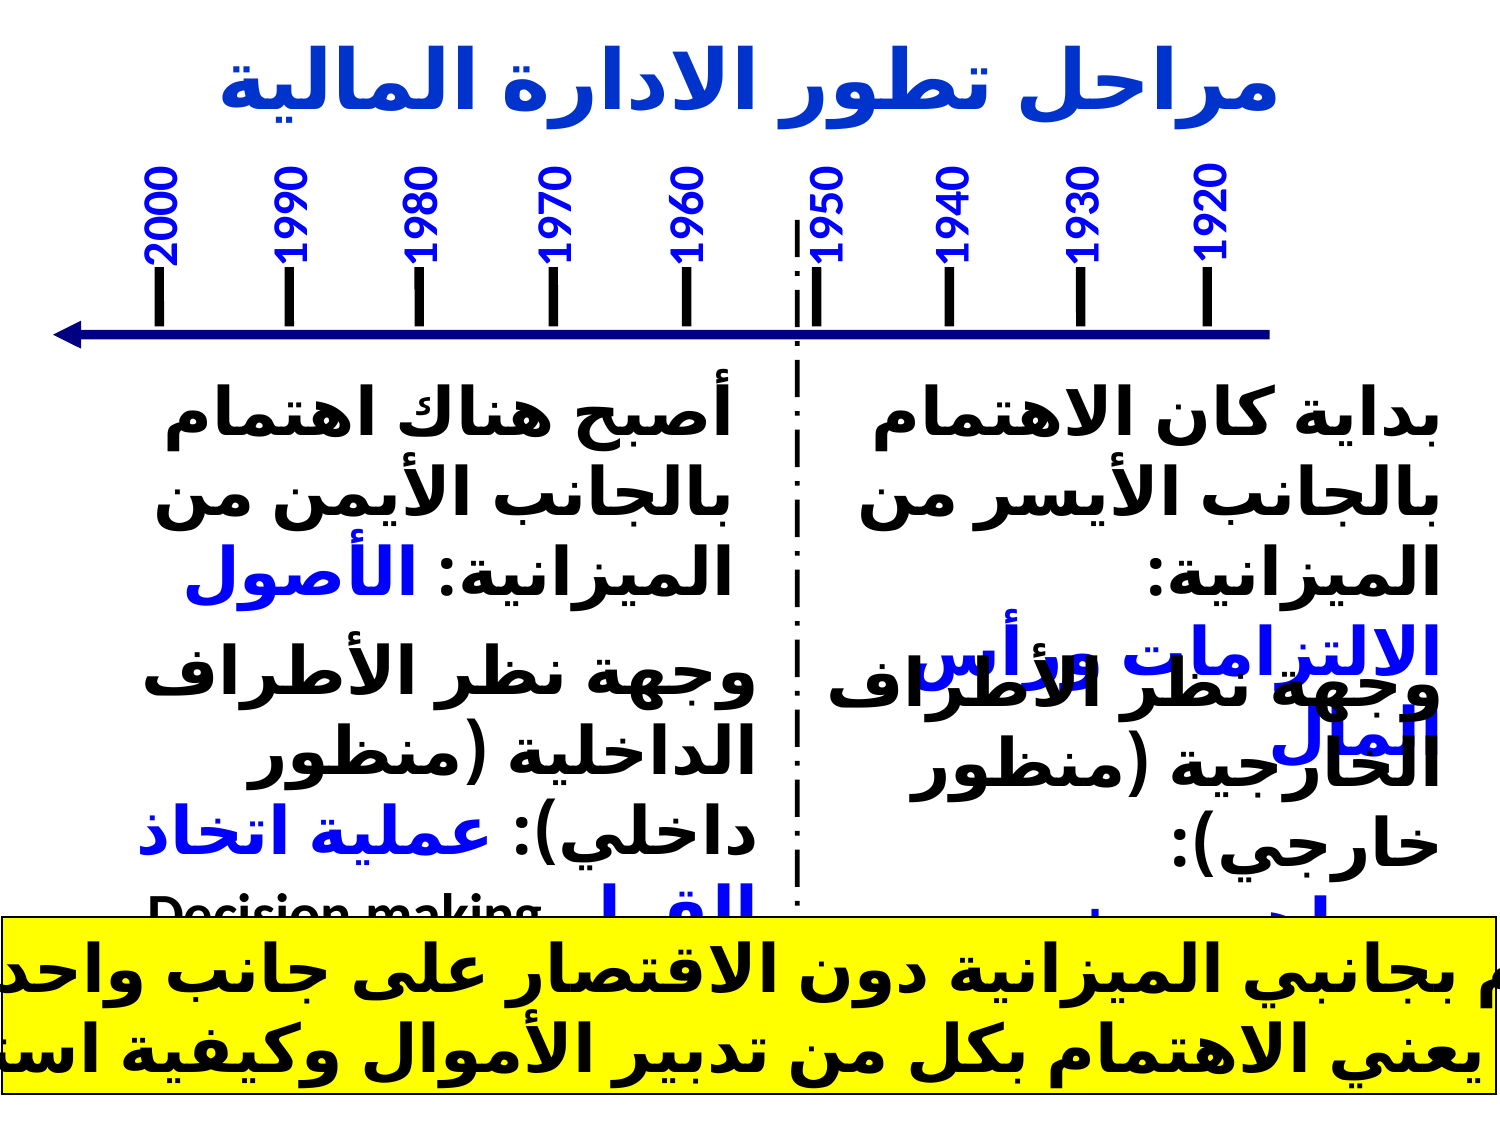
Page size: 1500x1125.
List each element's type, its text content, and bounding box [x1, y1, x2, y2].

text_box 1940 [911, 140, 986, 282]
text_box أصبح هناك اهتمام بالجانب الأيمن من الميزانية: الأصول [112, 361, 750, 617]
text_box 2000 [119, 140, 195, 282]
text_box 1960 [645, 140, 721, 282]
text_box [53, 328, 797, 341]
text_box 1950 [785, 140, 861, 282]
text_box 1930 [1041, 140, 1116, 282]
text_box مراحل تطور الادارة المالية [74, 19, 1425, 207]
slide_number 19 [75, 1094, 425, 1103]
text_box 1970 [513, 140, 589, 282]
text_box 1990 [249, 140, 325, 282]
text_box بداية كان الاهتمام بالجانب الأيسر من الميزانية: الالتزامات ورأس المال [832, 361, 1459, 632]
text_box الاهتمام بجانبي الميزانية دون الاقتصار على جانب واحد منهما، الأمر الذي يعني الاهتمام بكل من تدبير الأموال وكيفية استخدامها معا. [1, 916, 1496, 1094]
text_box وجهة نظر الأطراف الداخلية (منظور داخلي): عملية اتخاذ القرار Decision making process [0, 620, 774, 1026]
text_box 1920 [1168, 137, 1244, 279]
text_box وجهة نظر الأطراف الخارجية (منظور خارجي): مساهمين + مقرضين [797, 632, 1459, 916]
text_box 1980 [379, 140, 455, 282]
